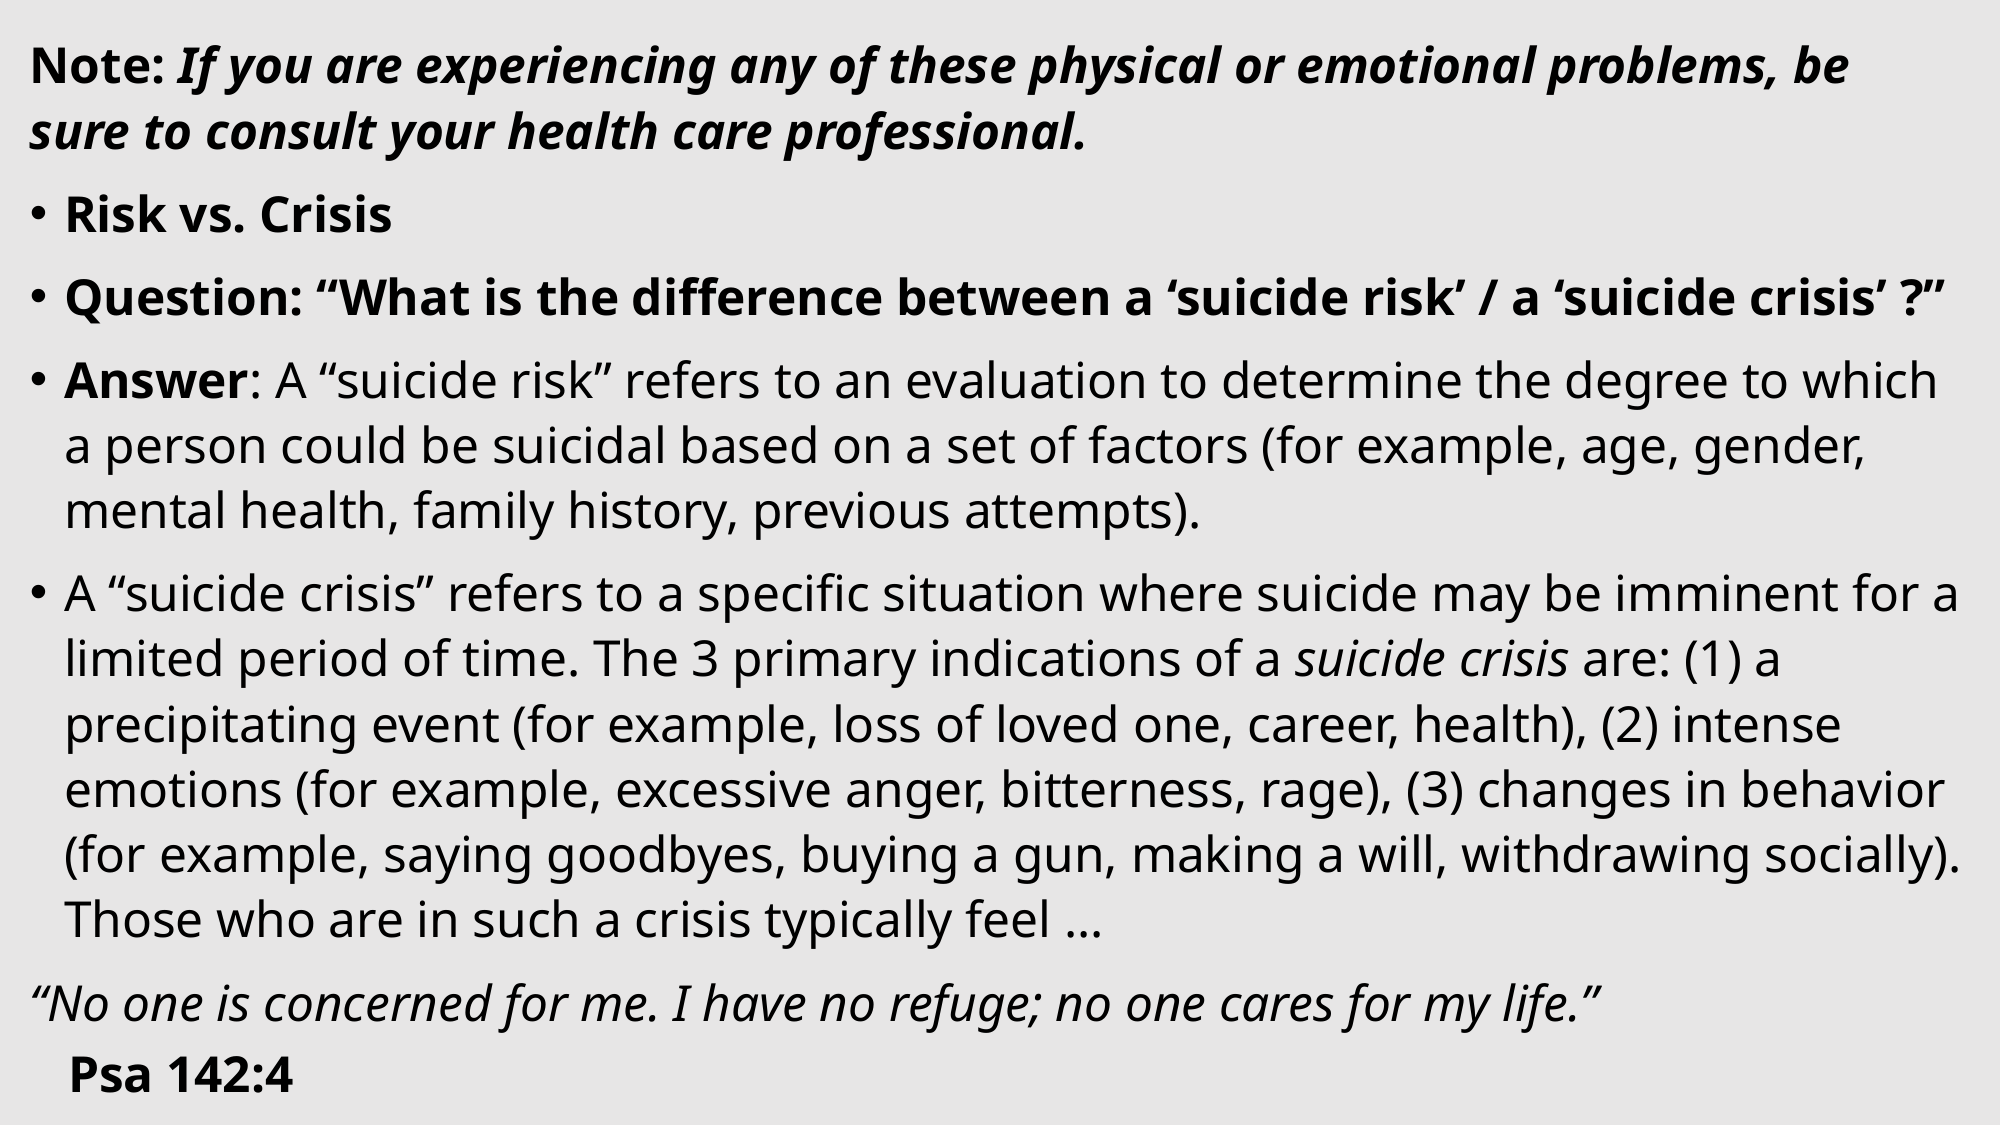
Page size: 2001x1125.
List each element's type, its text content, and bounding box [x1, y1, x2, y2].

list Note: If you are experiencing any of these physical or emotional problems, be sure to consult your health care professional. Risk vs. Crisis Question: “What is the difference between a ‘suicide risk’ / a ‘suicide crisis’ ?” Answer: A “suicide risk” refers to an evaluation to determine the degree to which a person could be suicidal based on a set of factors (for example, age, gender, mental health, family history, previous attempts). A “suicide crisis” refers to a specific situation where suicide may be imminent for a limited period of time. The 3 primary indications of a suicide crisis are: (1) a precipitating event (for example, loss of loved one, career, health), (2) intense emotions (for example, excessive anger, bitterness, rage), (3) changes in behavior (for example, saying goodbyes, buying a gun, making a will, withdrawing socially). Those who are in such a crisis typically feel ... “No one is concerned for me. I have no refuge; no one cares for my life.” Psa 142:4 [14, 21, 1978, 1125]
